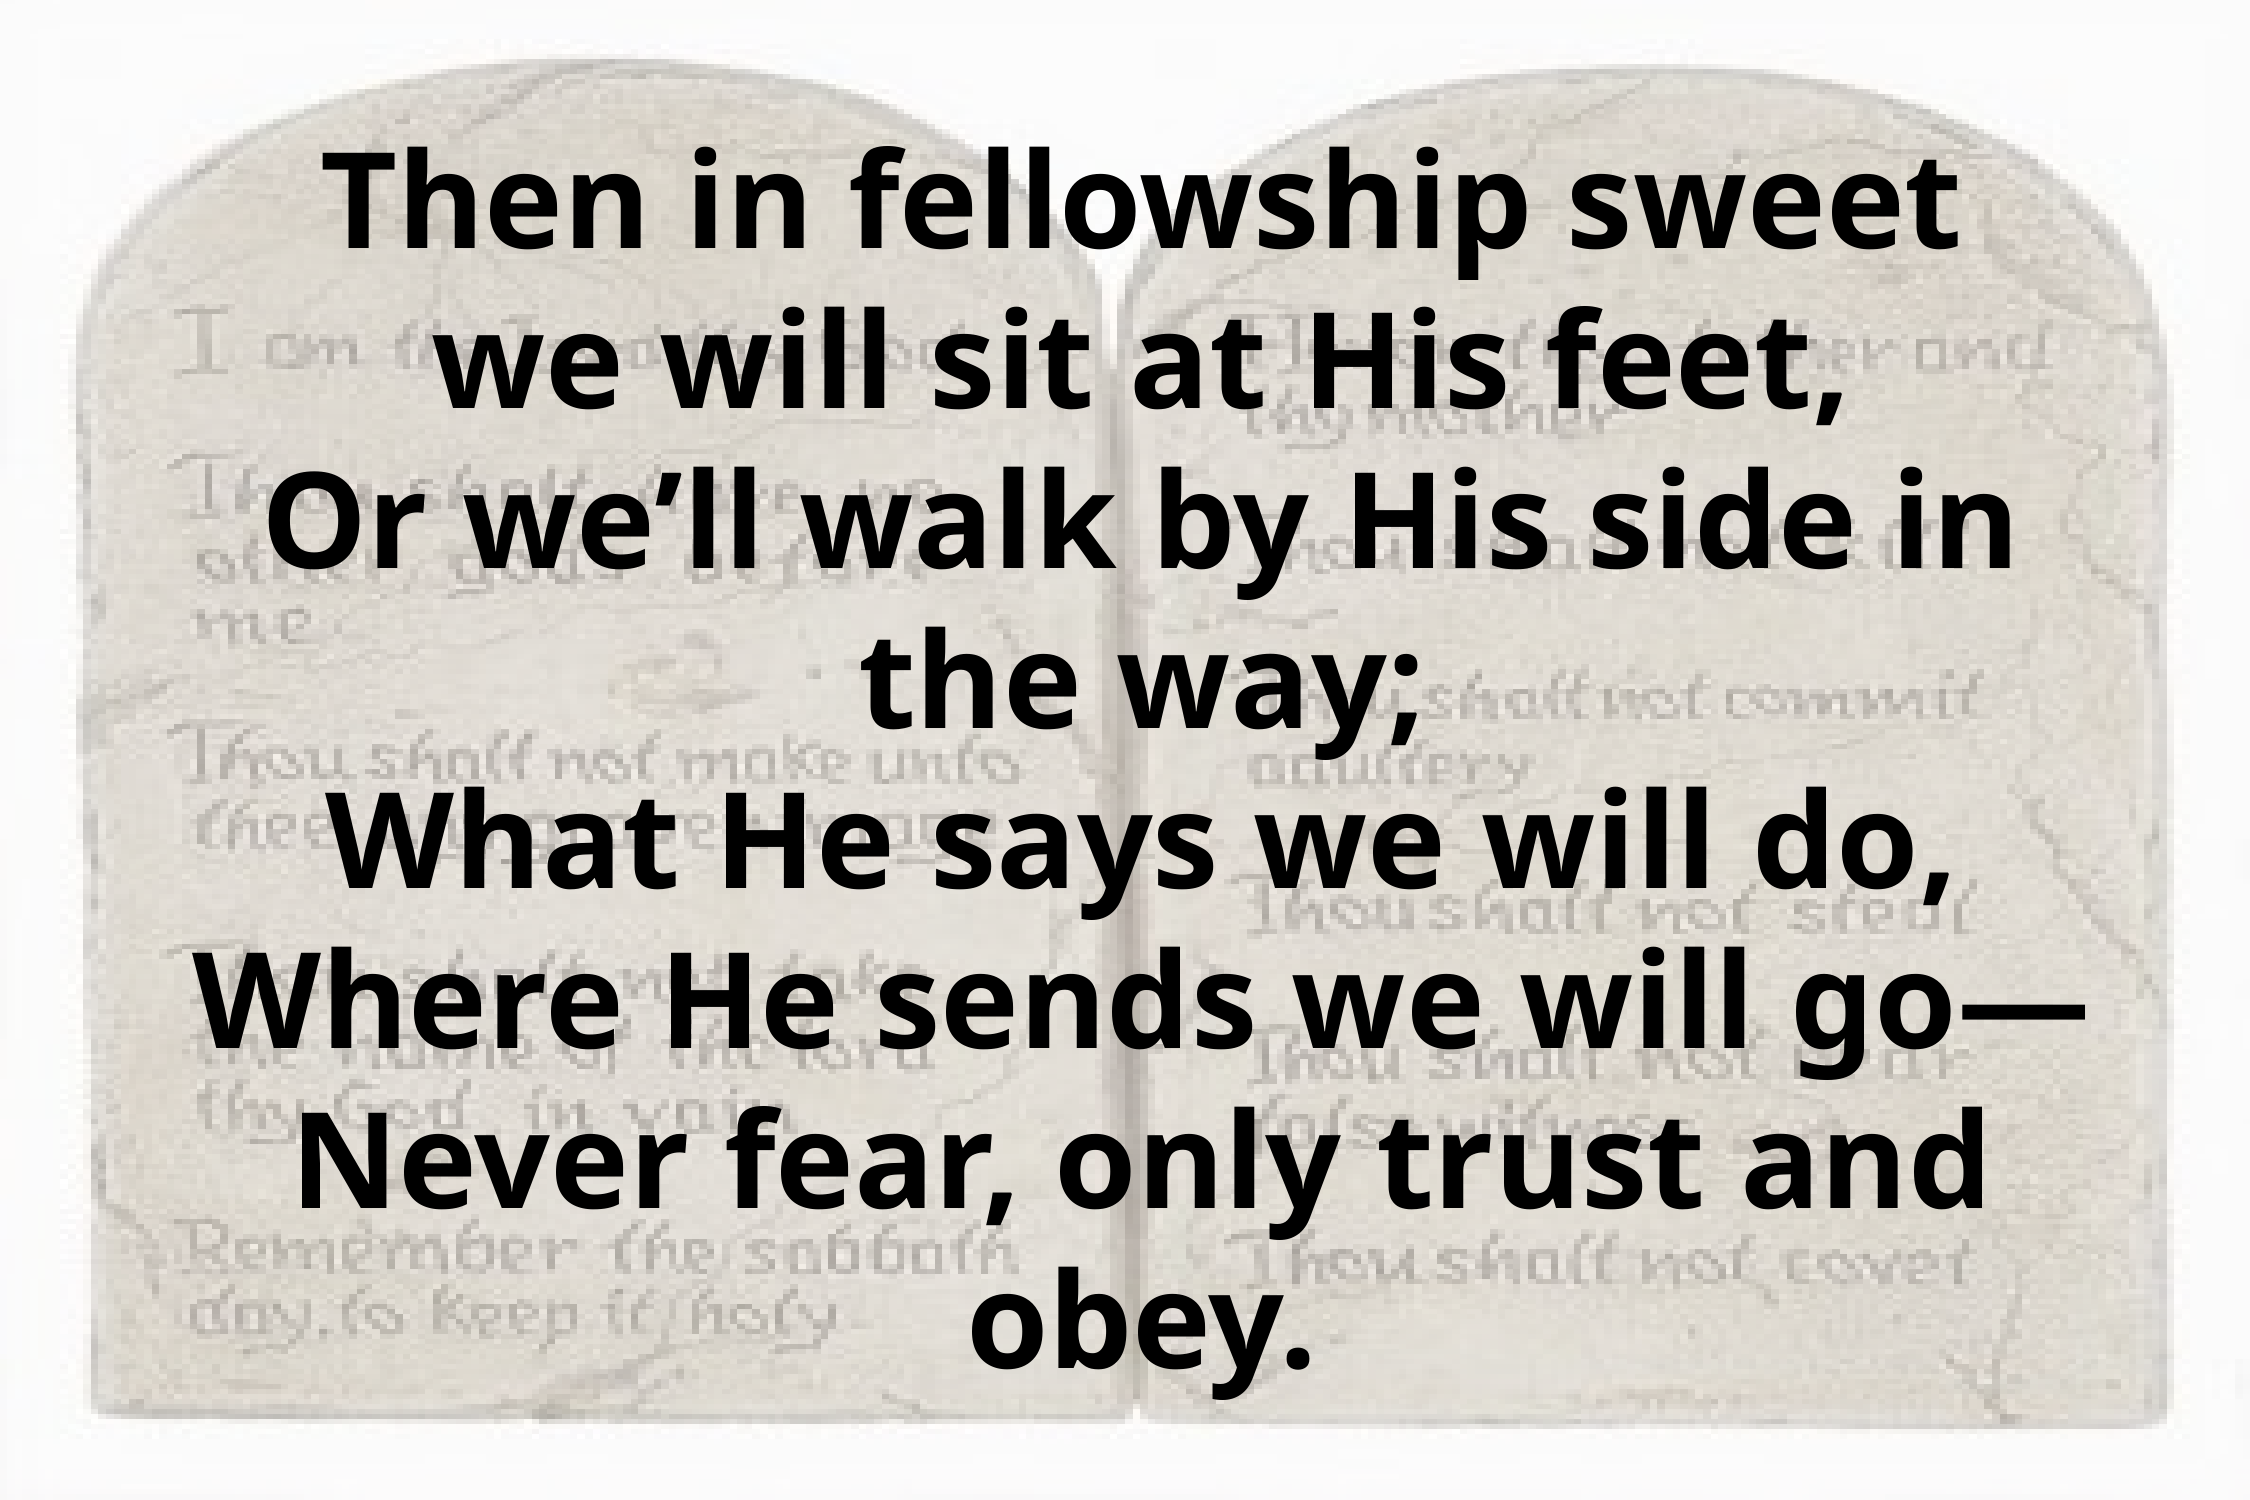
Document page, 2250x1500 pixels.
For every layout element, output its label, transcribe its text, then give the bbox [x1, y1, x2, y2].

title Then in fellowship sweet we will sit at His feet, Or we’ll walk by His side in the way; What He says we will do, Where He sends we will go— Never fear, only trust and obey. [158, 60, 2125, 1450]
